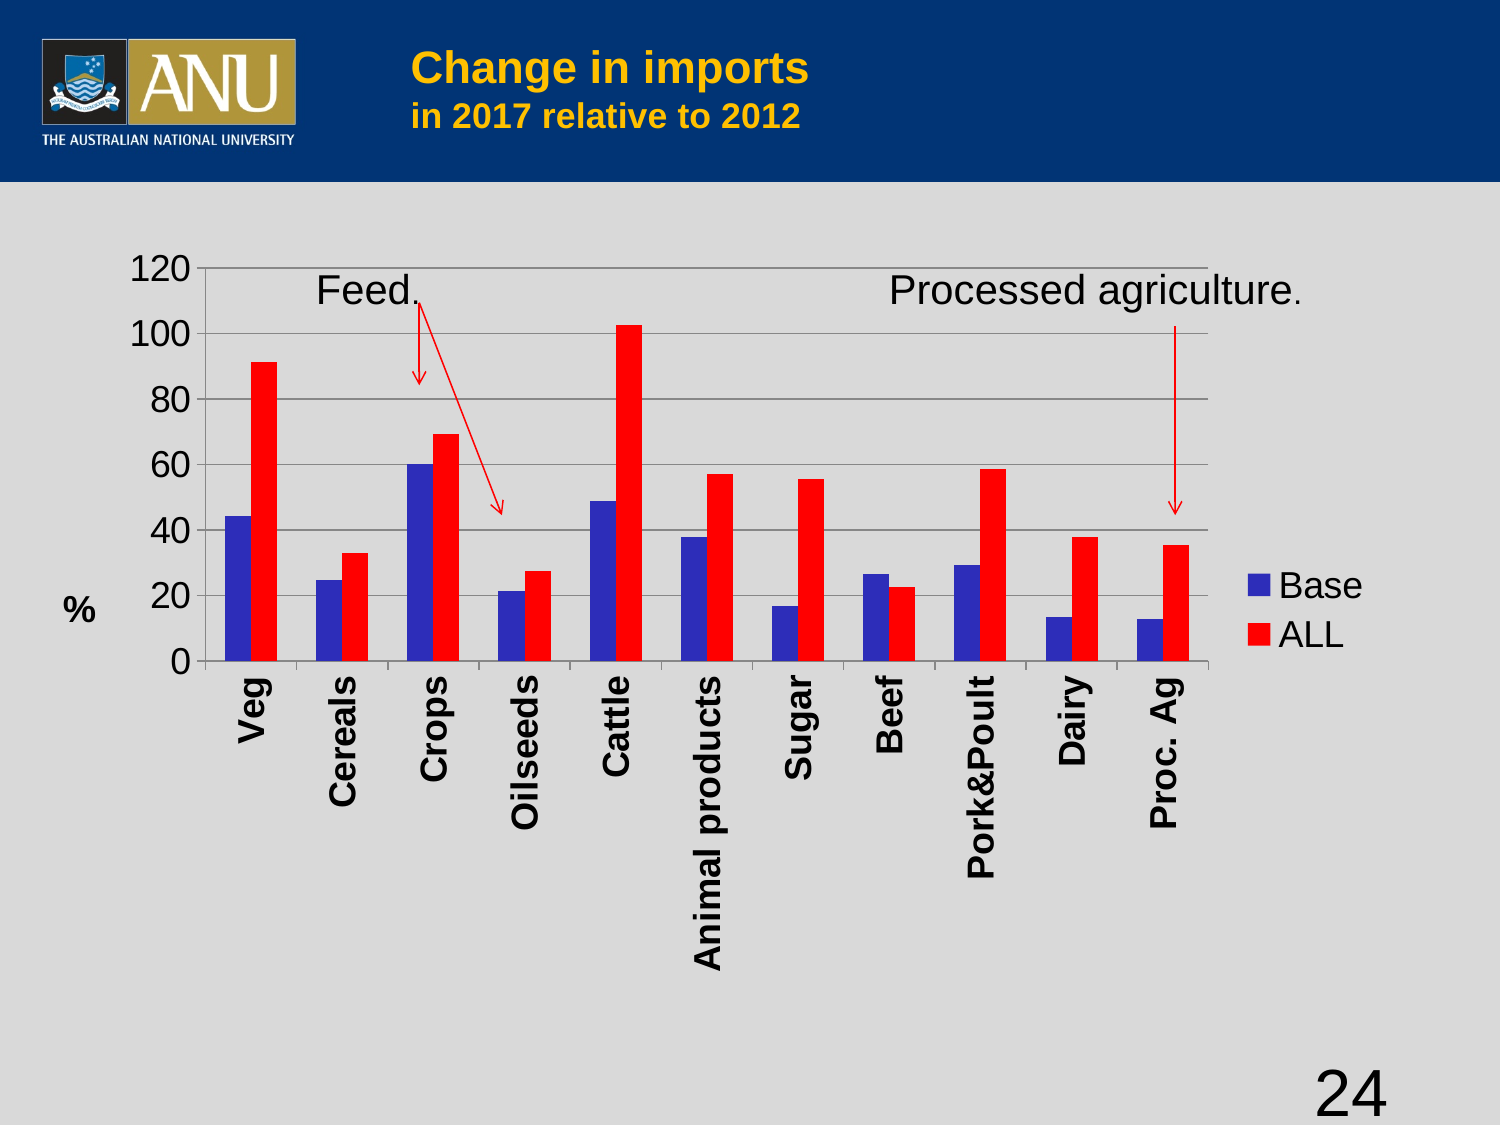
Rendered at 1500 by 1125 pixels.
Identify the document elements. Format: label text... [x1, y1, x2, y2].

chart [29, 231, 1389, 988]
slide_number 24 [1299, 1042, 1425, 1103]
picture [0, 0, 1500, 182]
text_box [418, 302, 503, 516]
title Change in imports in 2017 relative to 2012 [395, 30, 1471, 144]
